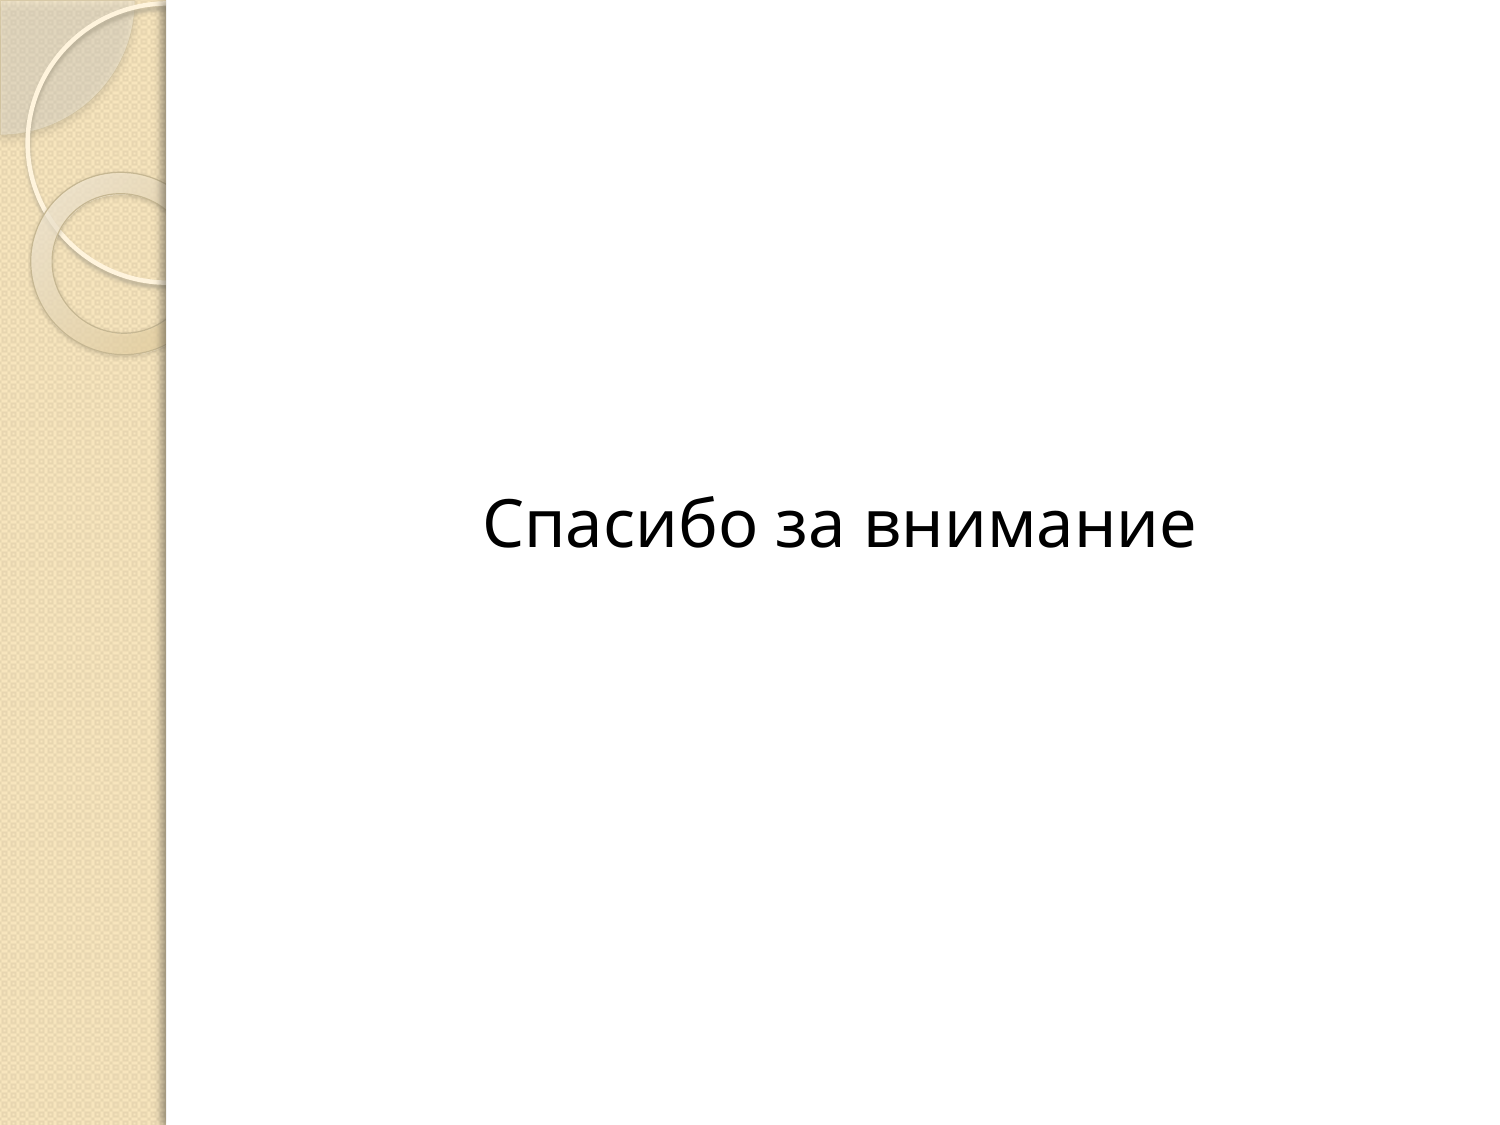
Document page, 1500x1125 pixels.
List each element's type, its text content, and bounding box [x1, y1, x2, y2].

list Спасибо за внимание [218, 196, 1449, 984]
